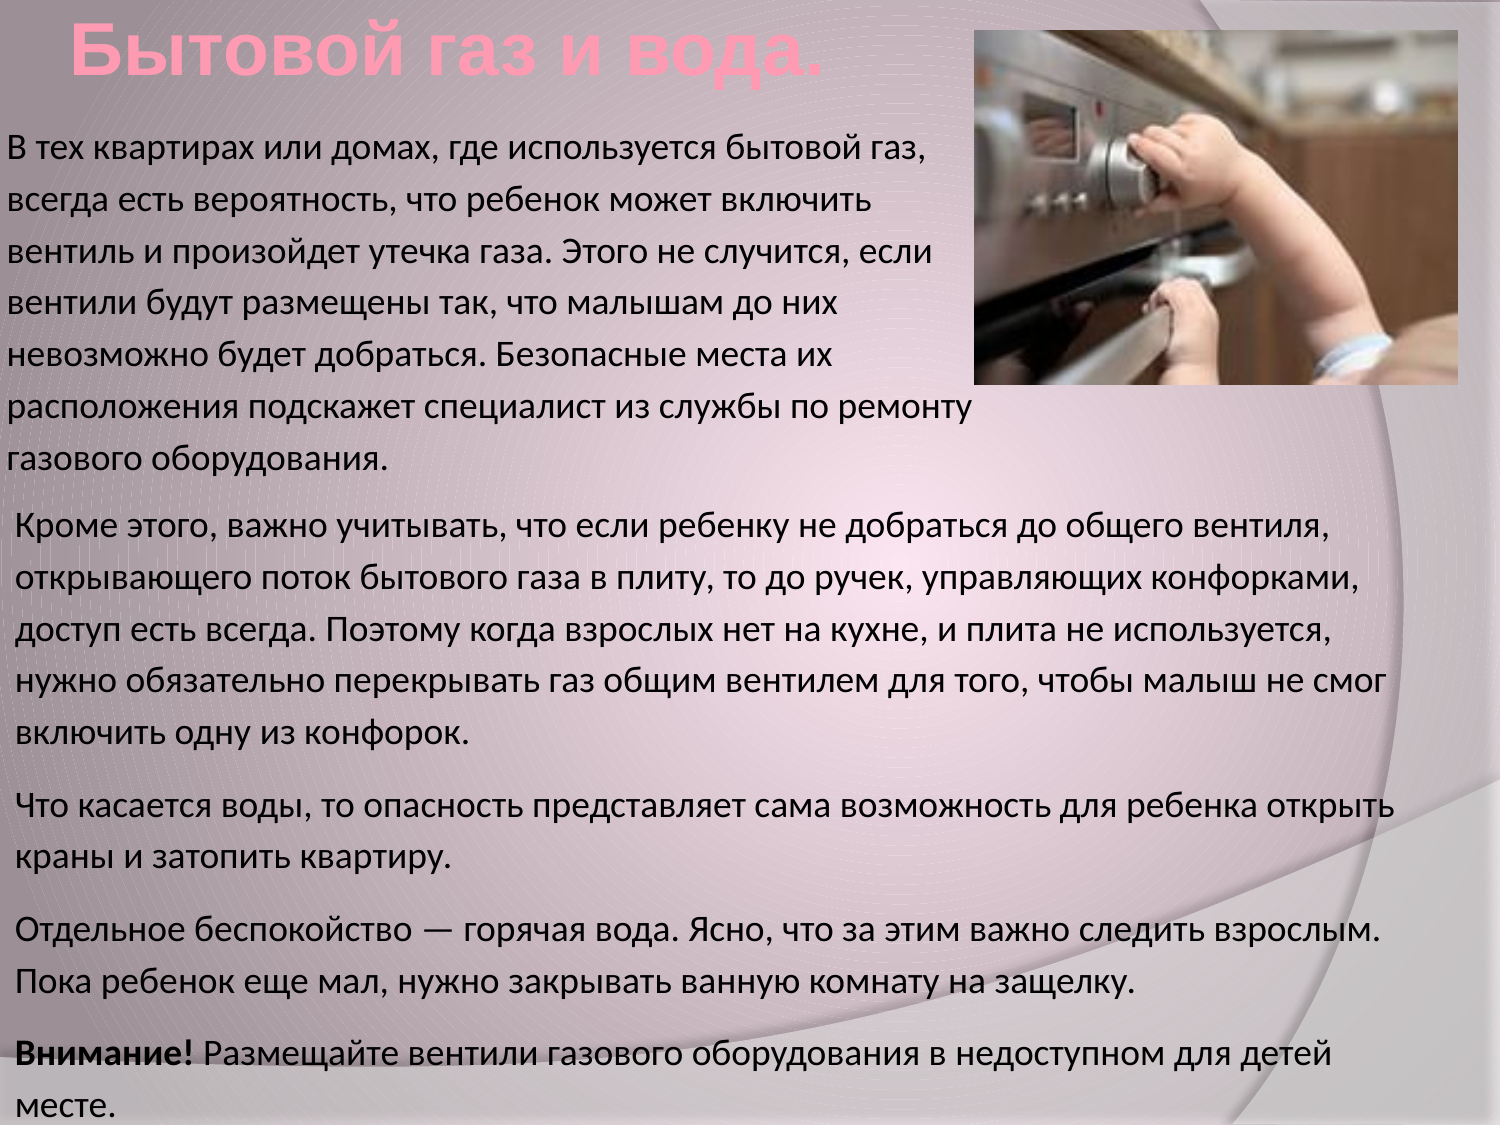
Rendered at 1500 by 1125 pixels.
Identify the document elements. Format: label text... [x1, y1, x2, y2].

text_box В тех квартирах или домах, где используется бытовой газ, всегда есть вероятность, что ребенок может включить вентиль и произойдет утечка газа. Этого не случится, если вентили будут размещены так, что малышам до них невозможно будет добраться. Безопасные места их расположения подскажет специалист из службы по ремонту газового оборудования. [0, 108, 1008, 485]
text_box Бытовой газ и вода. [54, 0, 872, 106]
text_box Кроме этого, важно учитывать, что если ребенку не добраться до общего вентиля, открывающего поток бытового газа в плиту, то до ручек, управляющих конфорками, доступ есть всегда. Поэтому когда взрослых нет на кухне, и плита не используется, нужно обязательно перекрывать газ общим вентилем для того, чтобы малыш не смог включить одну из конфорок. Что касается воды, то опасность представляет сама возможность для ребенка открыть краны и затопить квартиру. Отдельное беспокойство — горячая вода. Ясно, что за этим важно следить взрослым. Пока ребенок еще мал, нужно закрывать ванную комнату на защелку. Внимание! Размещайте вентили газового оборудования в недоступном для детей месте. [0, 485, 1458, 1125]
picture [974, 30, 1458, 385]
